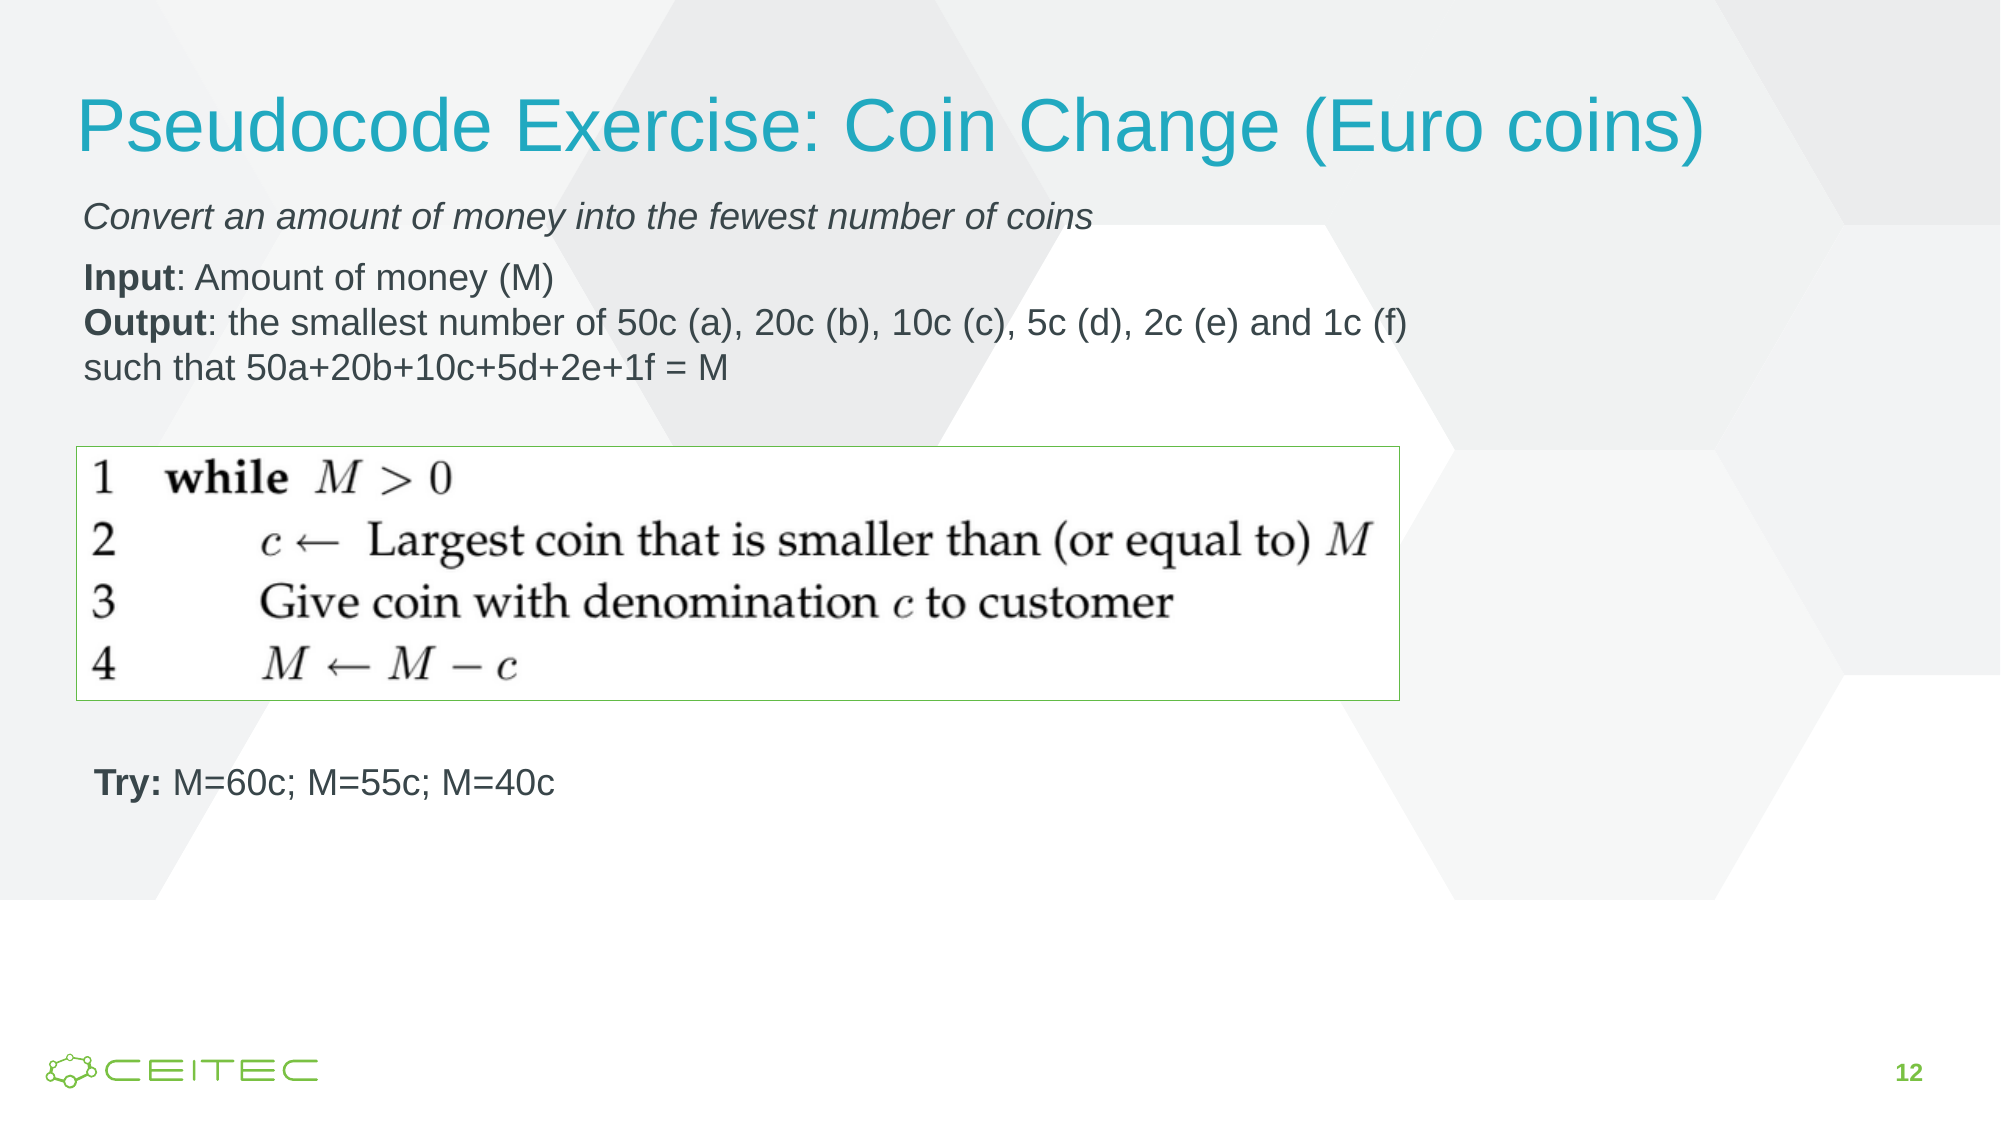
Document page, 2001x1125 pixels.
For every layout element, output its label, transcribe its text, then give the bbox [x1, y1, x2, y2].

text_box Input: Amount of money (M) Output: the smallest number of 50c (a), 20c (b), 10c (c), 5c (d), 2c (e) and 1c (f) such that 50a+20b+10c+5d+2e+1f = M [68, 245, 1424, 395]
text_box Convert an amount of money into the fewest number of coins [67, 184, 1110, 245]
title Pseudocode Exercise: Coin Change (Euro coins) [76, 59, 1924, 196]
slide_number 12 [1840, 1051, 1924, 1087]
text_box Try: M=60c; M=55c; M=40c [79, 750, 571, 811]
picture [76, 446, 1400, 702]
